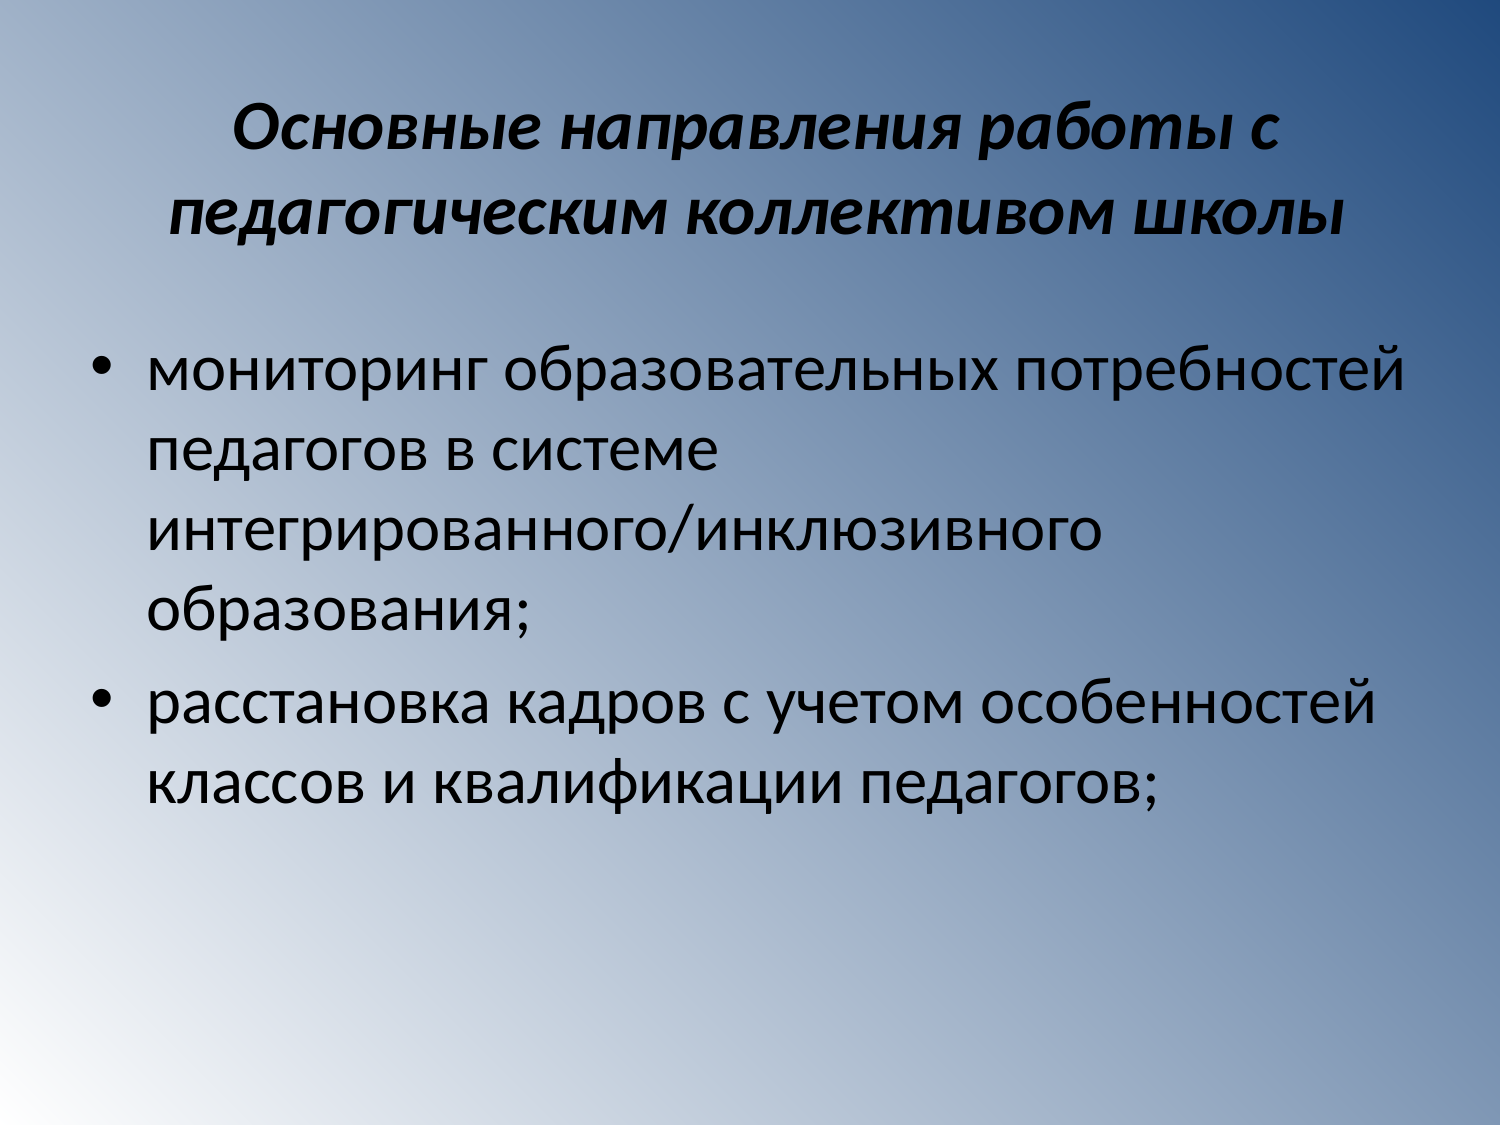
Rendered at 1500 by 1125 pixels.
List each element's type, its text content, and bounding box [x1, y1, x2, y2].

title Основные направления работы с педагогическим коллективом школы [82, 70, 1432, 258]
list мониторинг образовательных потребностей педагогов в системе интегрированного/инклюзивного образования; расстановка кадров с учетом особенностей классов и квалификации педагогов; [75, 316, 1425, 1005]
